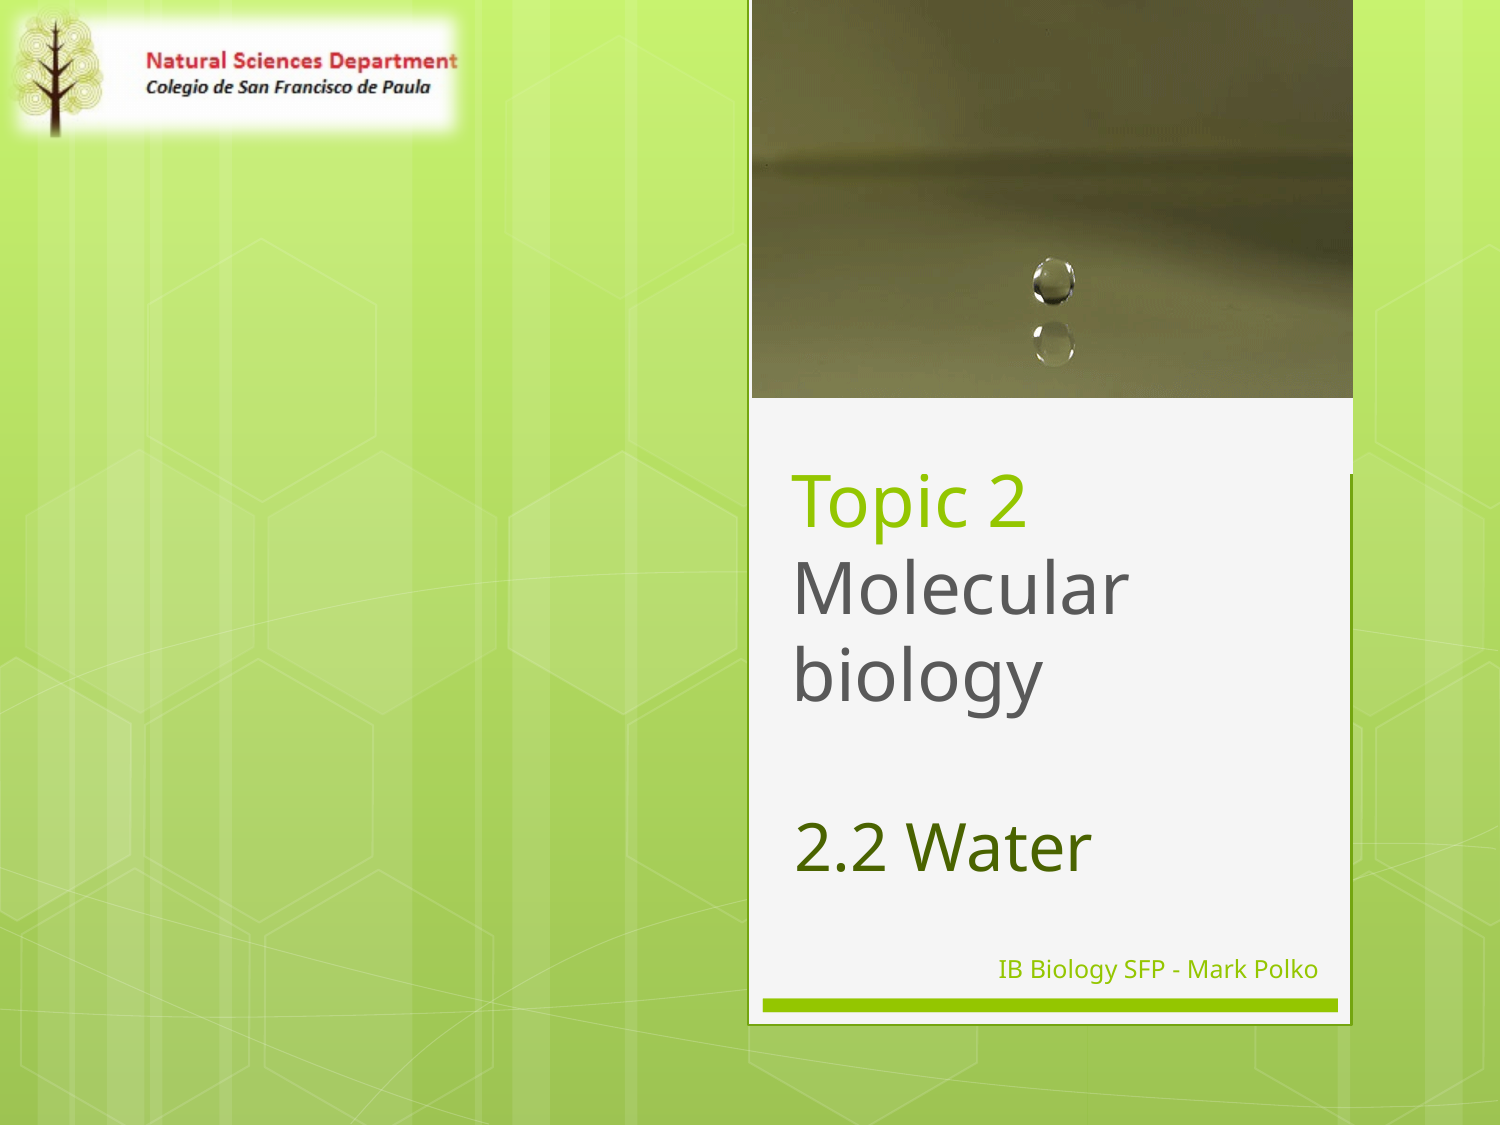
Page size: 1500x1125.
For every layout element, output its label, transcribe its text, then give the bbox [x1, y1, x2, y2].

footer IB Biology SFP - Mark Polko [870, 938, 1335, 999]
picture [752, 0, 1353, 474]
picture [0, 0, 473, 151]
title Topic 2 Molecular biology [776, 484, 1320, 724]
subtitle 2.2 Water [779, 704, 1323, 911]
